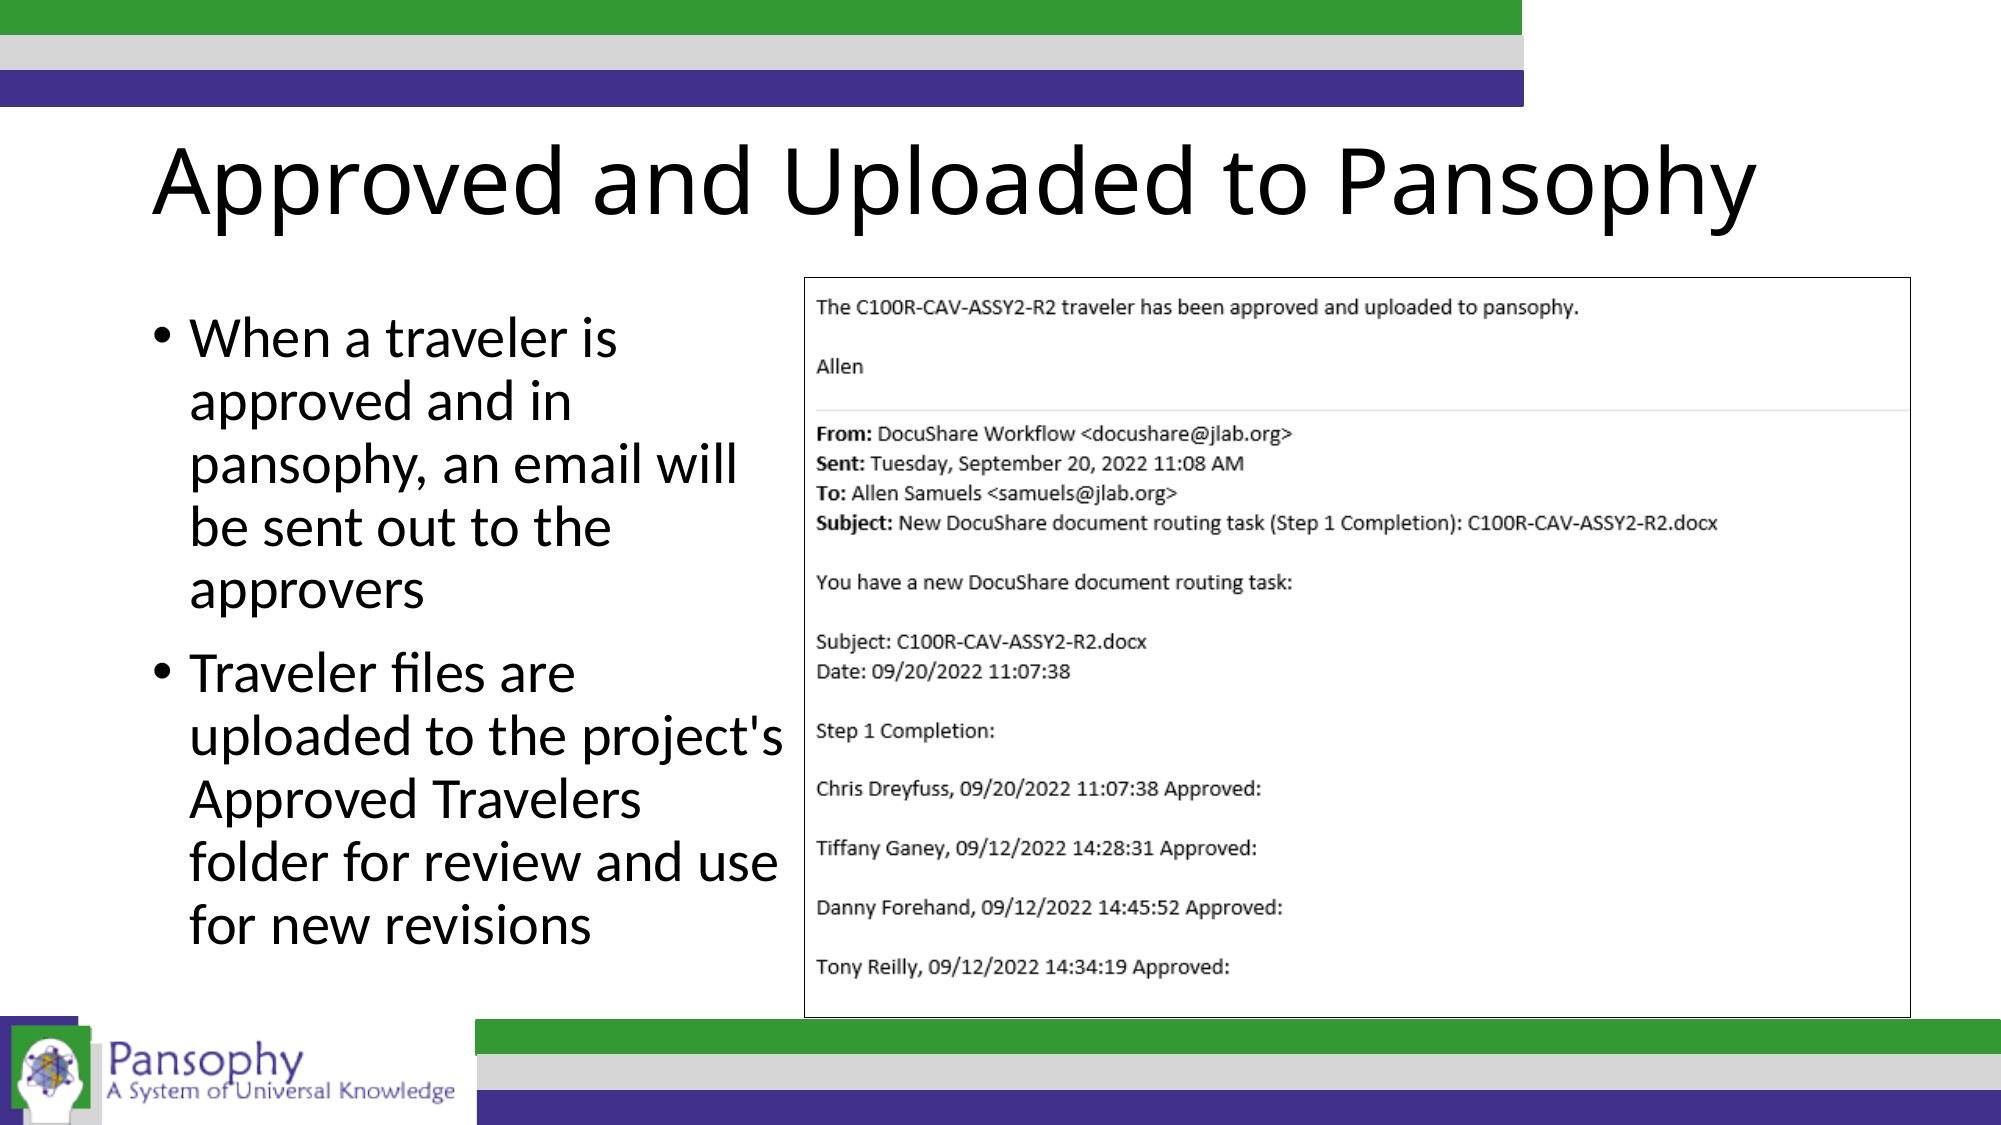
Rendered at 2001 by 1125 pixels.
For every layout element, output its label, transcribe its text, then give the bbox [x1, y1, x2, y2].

picture [804, 277, 1911, 1018]
picture [0, 1016, 459, 1125]
title Approved and Uploaded to Pansophy [137, 128, 1863, 278]
list When a traveler is approved and in pansophy, an email will be sent out to the approvers Traveler files are uploaded to the project's Approved Travelers folder for review and use for new revisions [137, 299, 804, 1014]
